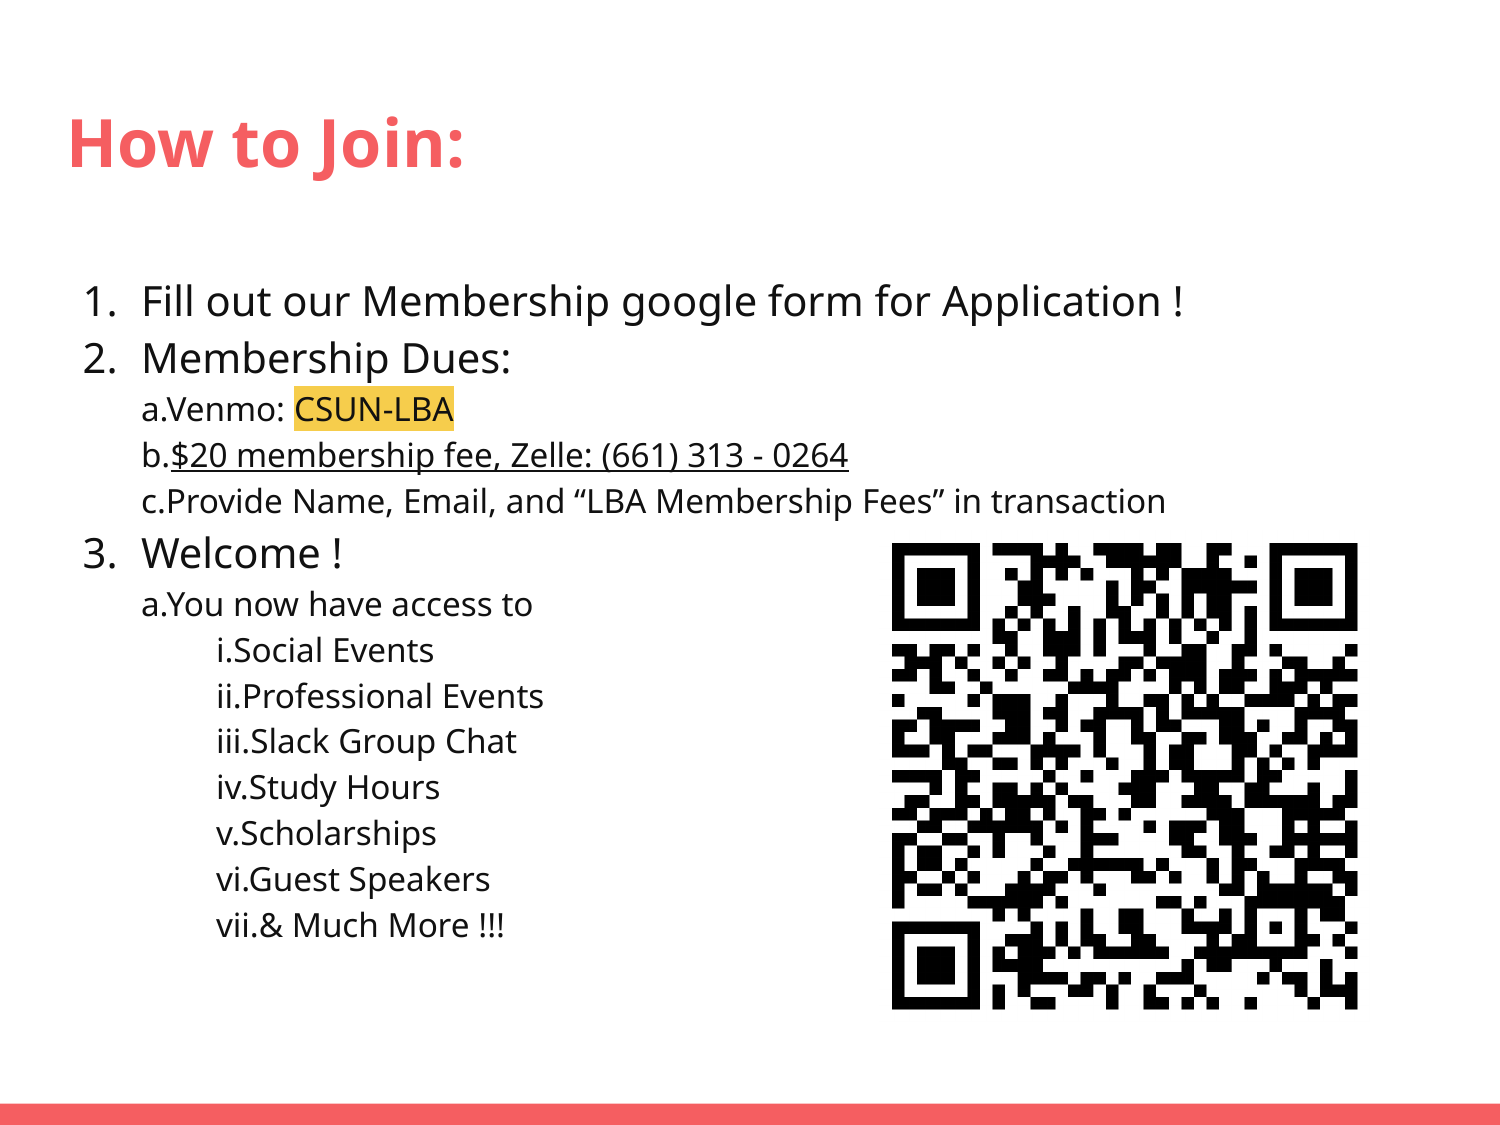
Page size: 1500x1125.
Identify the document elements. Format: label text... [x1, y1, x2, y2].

title How to Join: [51, 85, 1449, 223]
picture [879, 530, 1370, 1022]
list Fill out our Membership google form for Application ! Membership Dues: a.Venmo: CSUN-LBA b.$20 membership fee, Zelle: (661) 313 - 0264 c.Provide Name, Email, and “LBA Membership Fees” in transaction Welcome ! a.You now have access to i.Social Events ii.Professional Events iii.Slack Group Chat iv.Study Hours v.Scholarships vi.Guest Speakers vii.& Much More !!! [51, 252, 1449, 1000]
